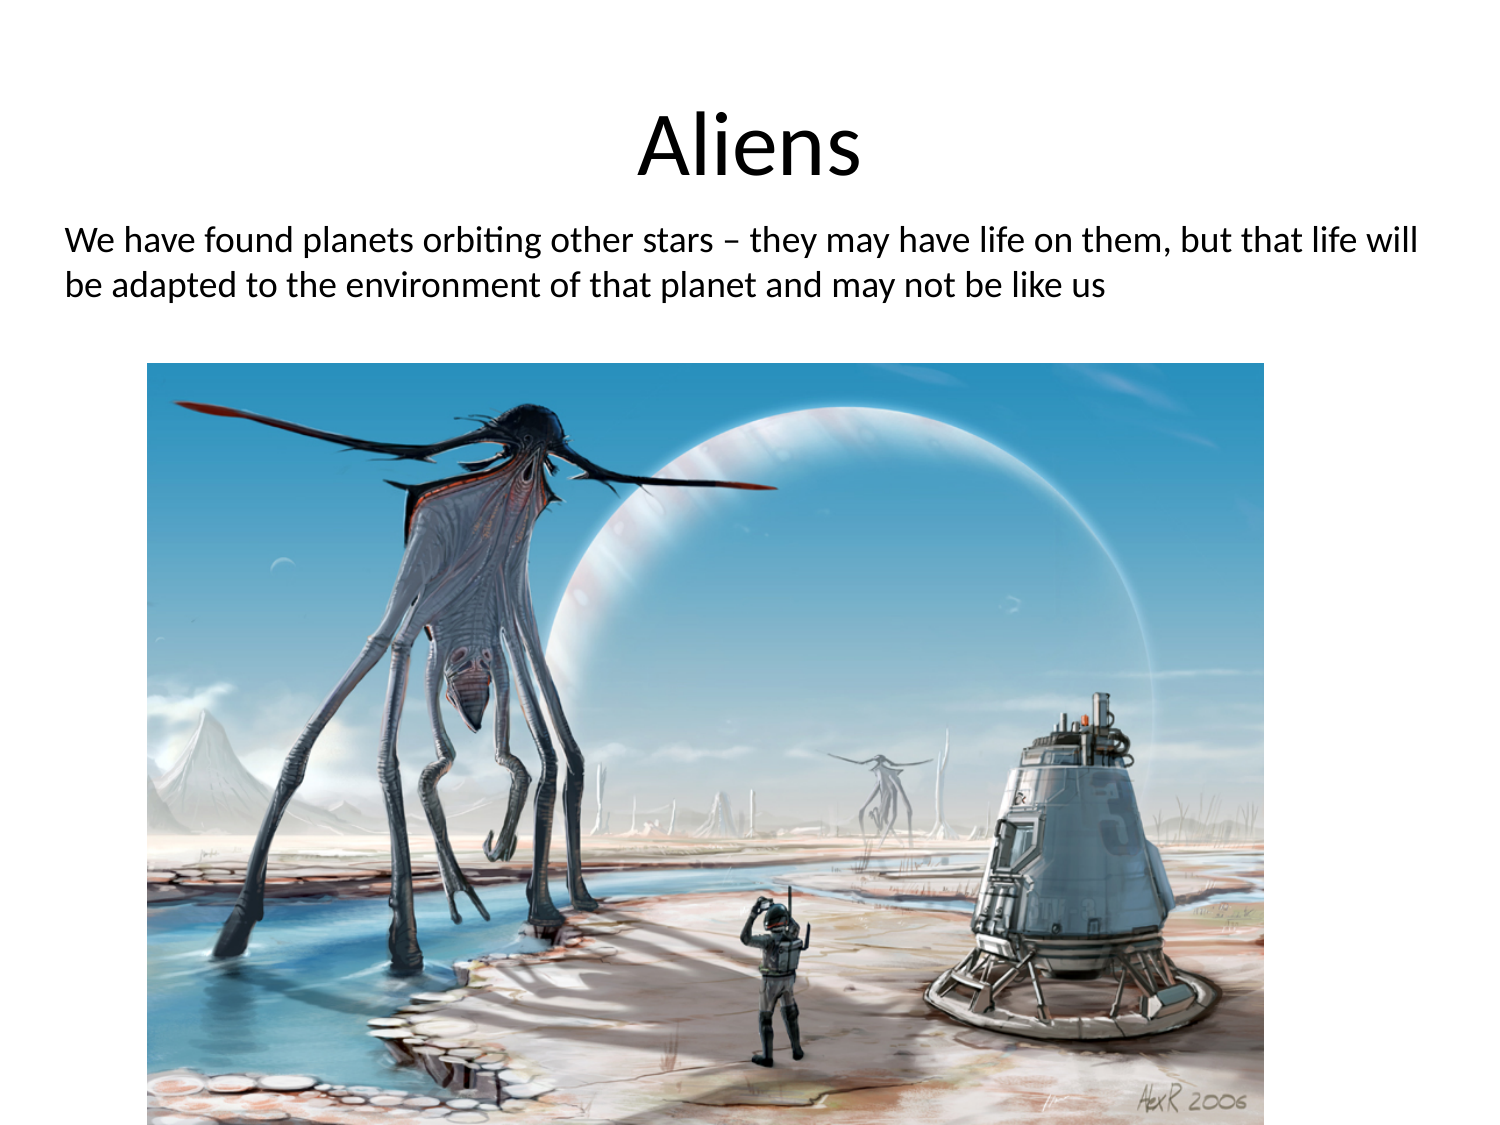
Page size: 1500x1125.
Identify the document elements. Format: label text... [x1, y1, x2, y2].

picture [147, 363, 1264, 1125]
title Aliens [75, 45, 1425, 208]
text_box We have found planets orbiting other stars – they may have life on them, but that life will be adapted to the environment of that planet and may not be like us [49, 208, 1435, 313]
